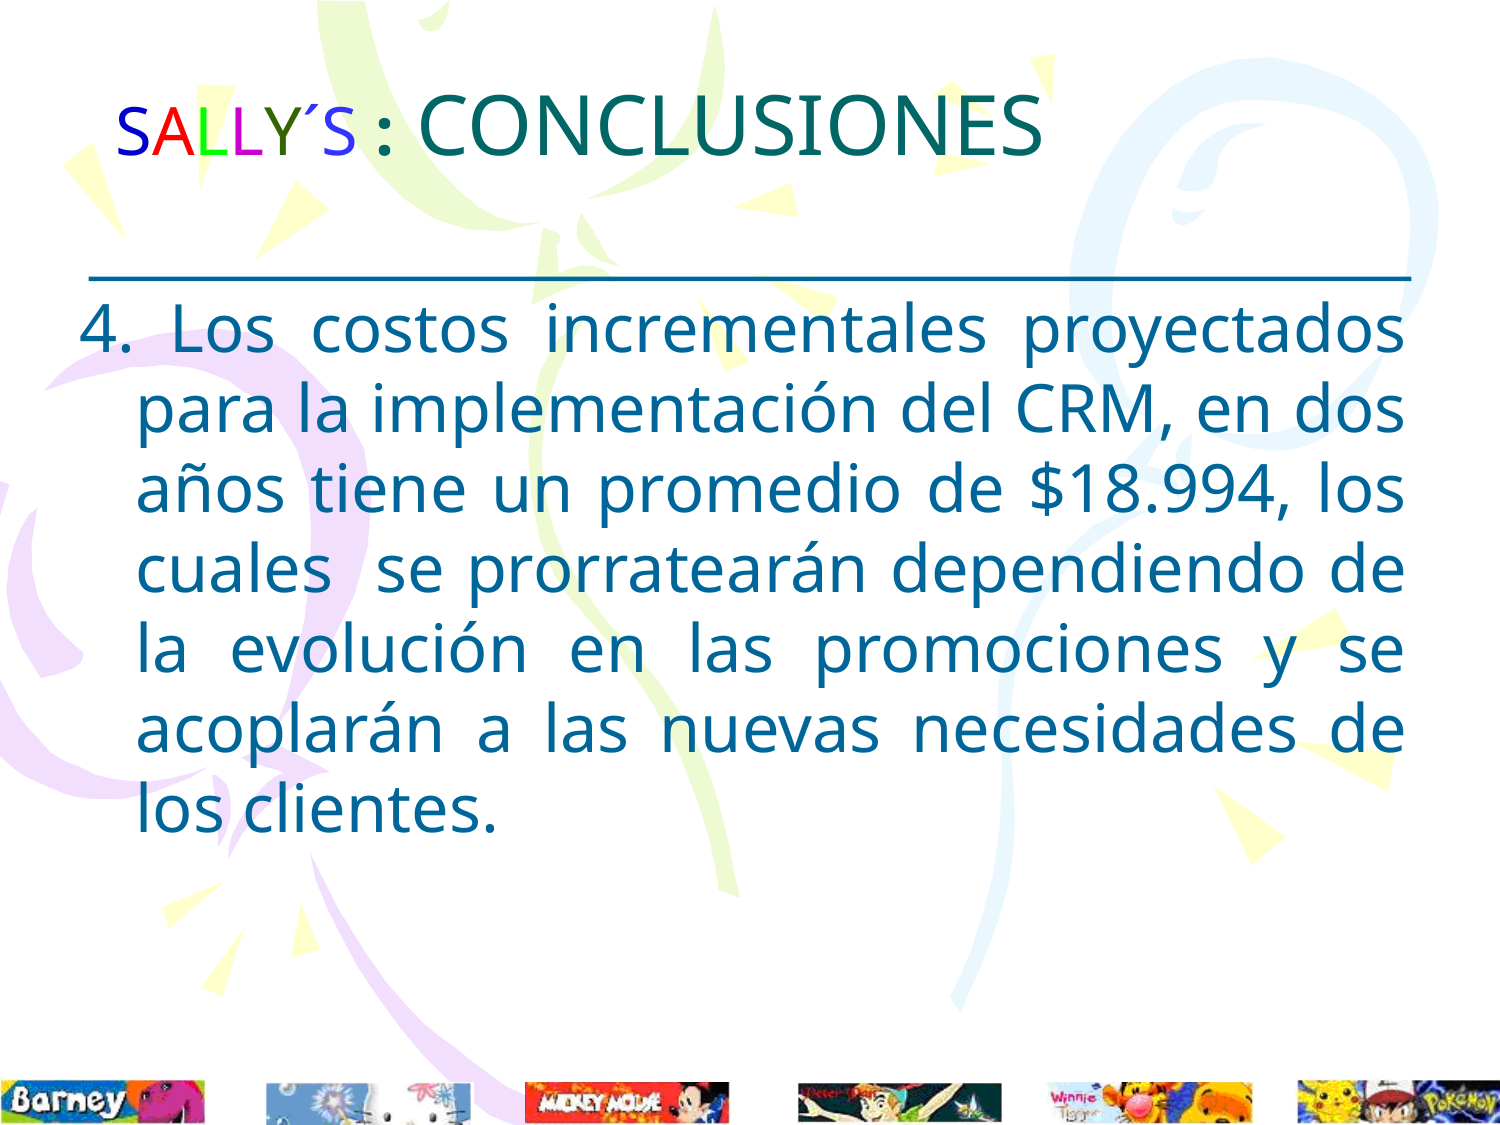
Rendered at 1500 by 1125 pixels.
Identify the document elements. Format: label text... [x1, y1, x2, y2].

picture [796, 1082, 1006, 1125]
picture [1045, 1082, 1254, 1125]
picture [0, 1079, 209, 1125]
text_box 4. Los costos incrementales proyectados para la implementación del CRM, en dos años tiene un promedio de $18.994, los cuales se prorratearán dependiendo de la evolución en las promociones y se acoplarán a las nuevas necesidades de los clientes. [64, 278, 1424, 854]
picture [1294, 1079, 1500, 1125]
picture [265, 1082, 474, 1125]
picture [525, 1082, 734, 1125]
title SALLY´S : CONCLUSIONES [100, 66, 1471, 185]
